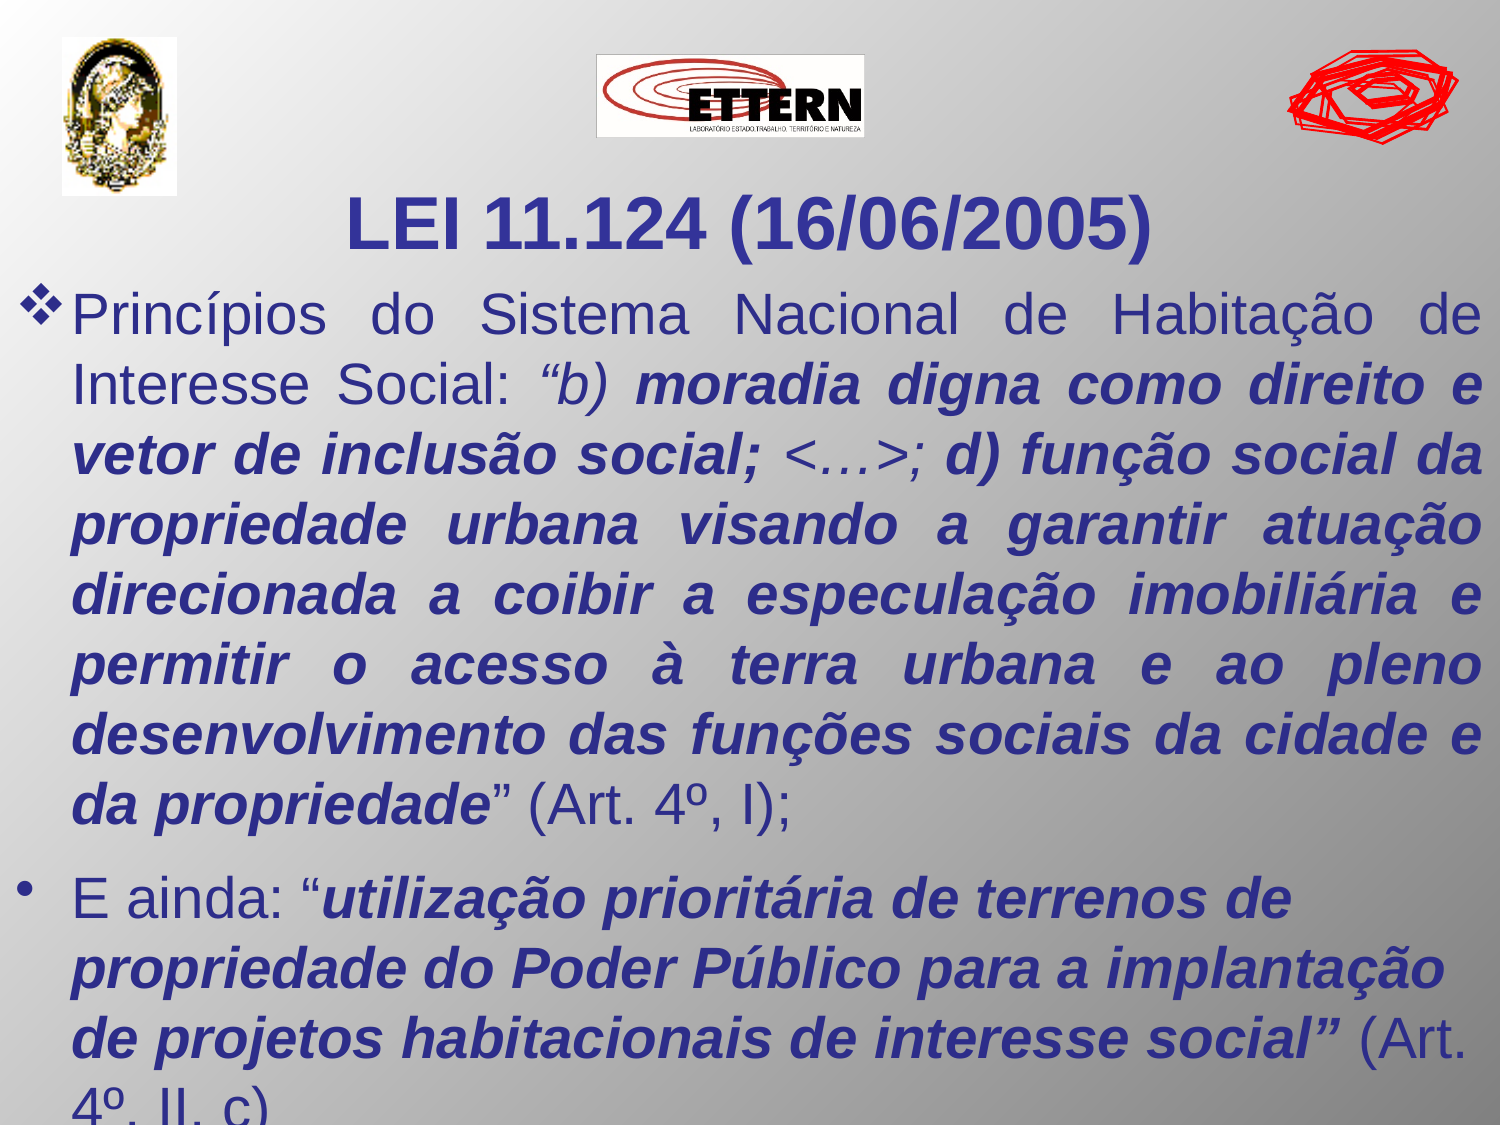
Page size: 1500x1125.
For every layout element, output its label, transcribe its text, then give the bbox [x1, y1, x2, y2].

picture [62, 37, 178, 197]
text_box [1287, 49, 1453, 141]
list LEI 11.124 (16/06/2005) Princípios do Sistema Nacional de Habitação de Interesse Social: “b) moradia digna como direito e vetor de inclusão social; <…>; d) função social da propriedade urbana visando a garantir atuação direcionada a coibir a especulação imobiliária e permitir o acesso à terra urbana e ao pleno desenvolvimento das funções sociais da cidade e da propriedade” (Art. 4º, I); E ainda: “utilização prioritária de terrenos de propriedade do Poder Público para a implantação de projetos habitacionais de interesse social” (Art. 4º, II, c) [0, 184, 1500, 1125]
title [596, 54, 865, 138]
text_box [1293, 54, 1459, 145]
